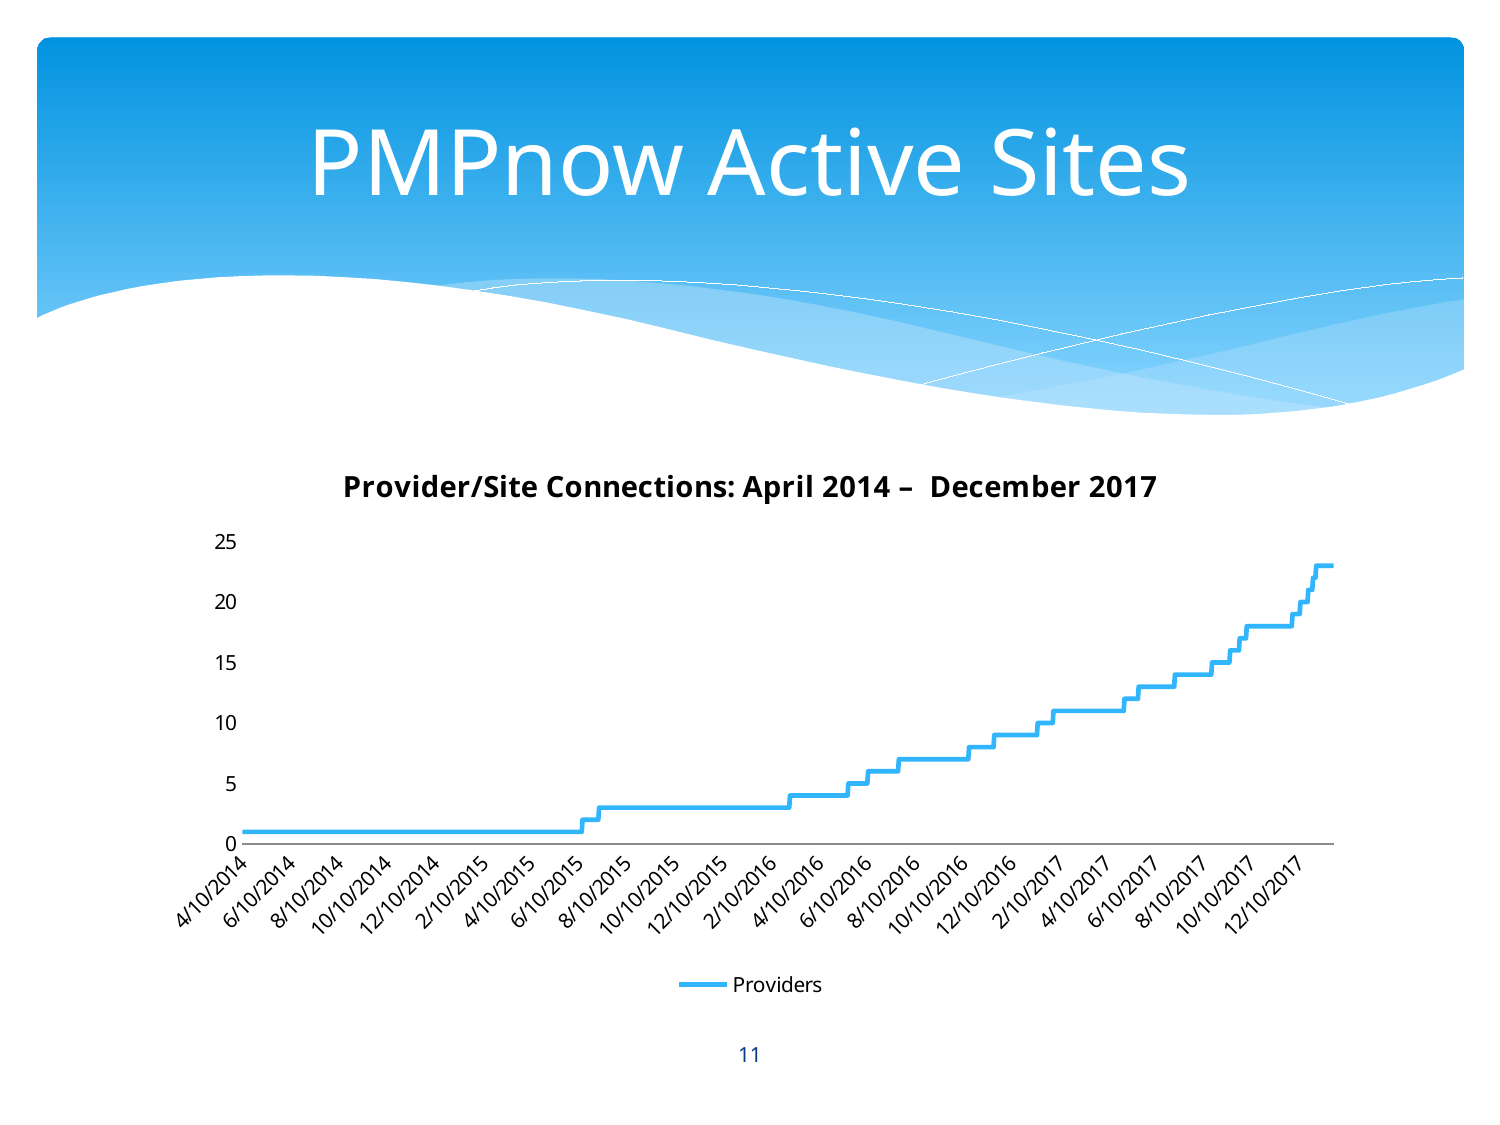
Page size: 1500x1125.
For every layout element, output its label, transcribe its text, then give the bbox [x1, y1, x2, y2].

chart [142, 438, 1359, 1006]
title PMPnow Active Sites [75, 55, 1425, 261]
slide_number 11 [654, 1025, 846, 1086]
